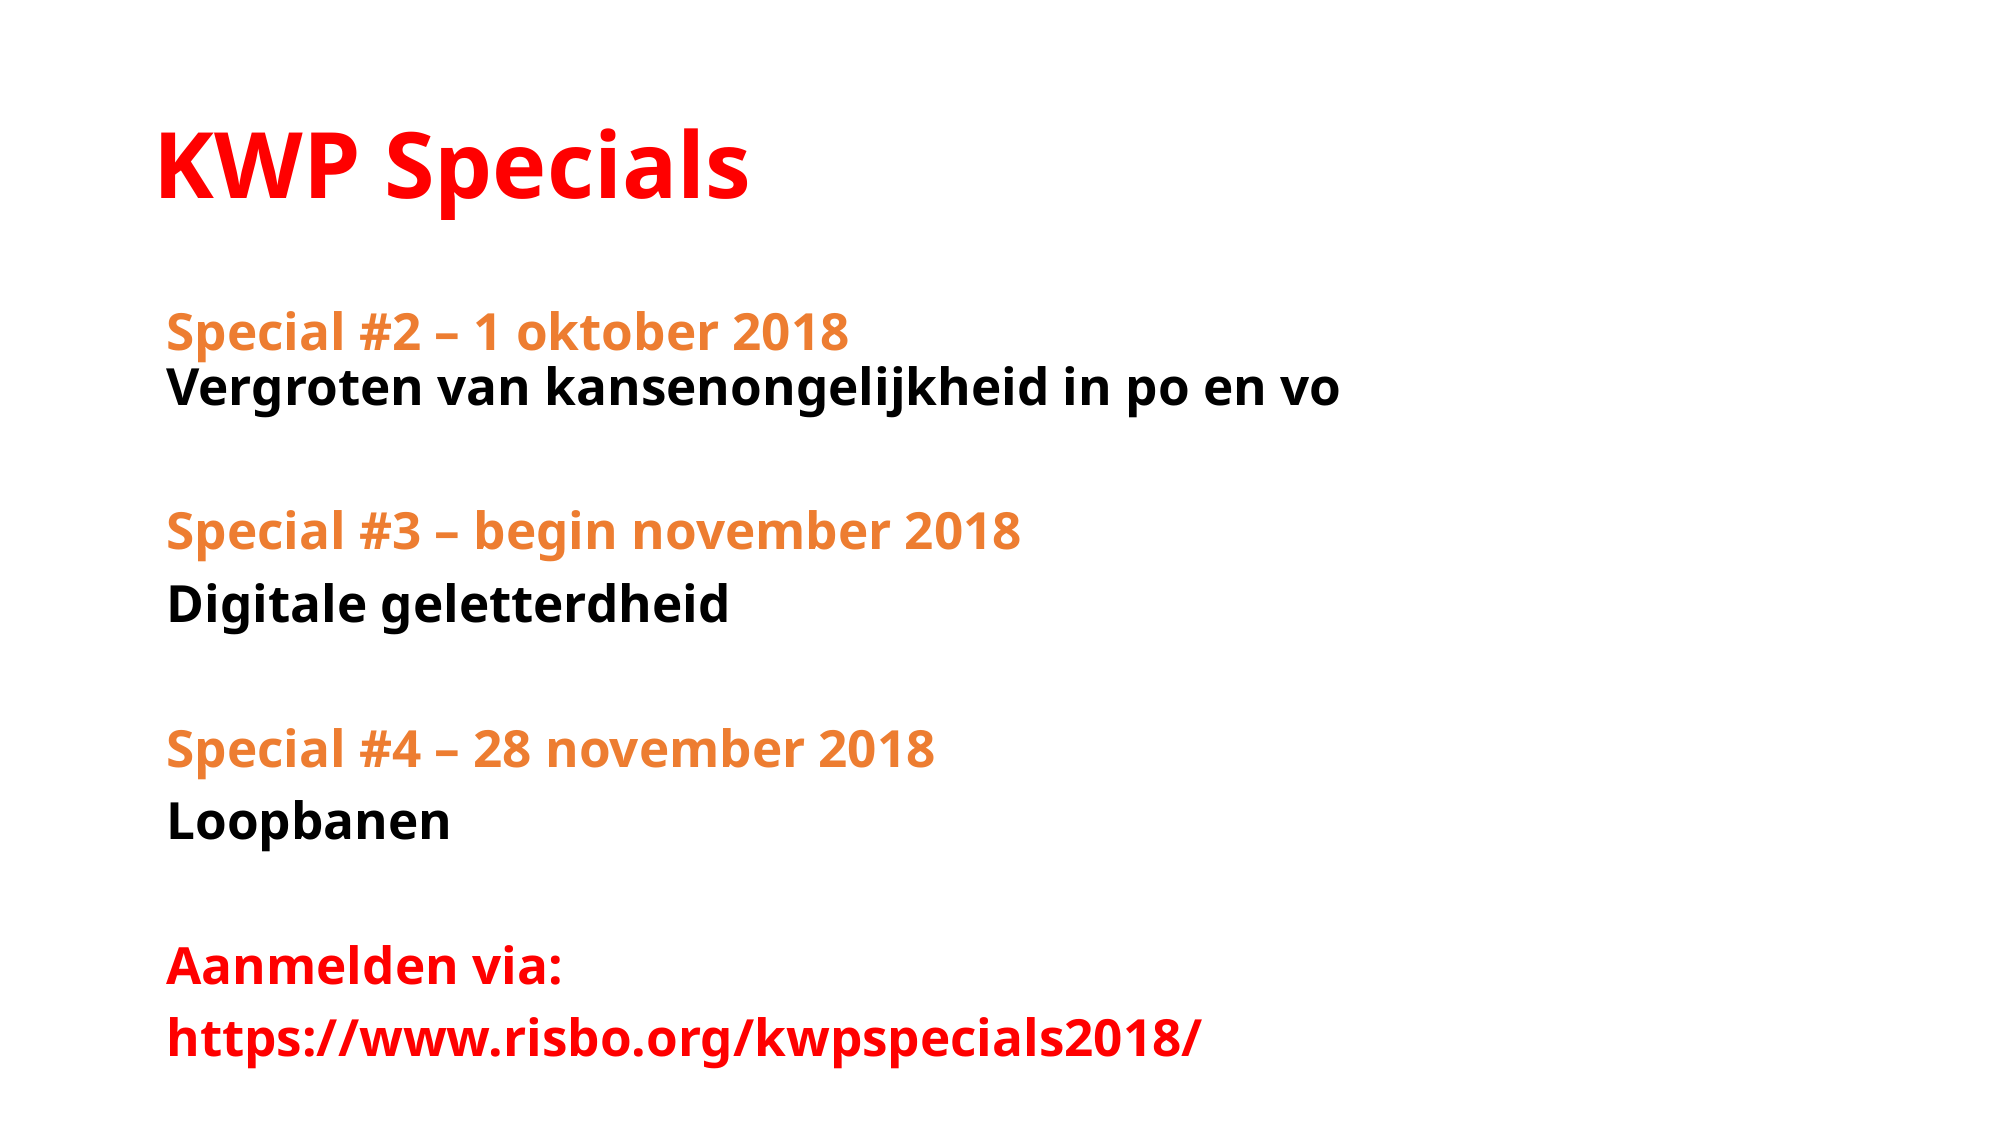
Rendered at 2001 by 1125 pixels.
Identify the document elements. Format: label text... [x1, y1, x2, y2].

title KWP Specials [138, 60, 1864, 278]
list Special #2 – 1 oktober 2018 Vergroten van kansenongelijkheid in po en vo Special #3 – begin november 2018 Digitale geletterdheid Special #4 – 28 november 2018 Loopbanen Aanmelden via: https://www.risbo.org/kwpspecials2018/ [151, 298, 1893, 1080]
